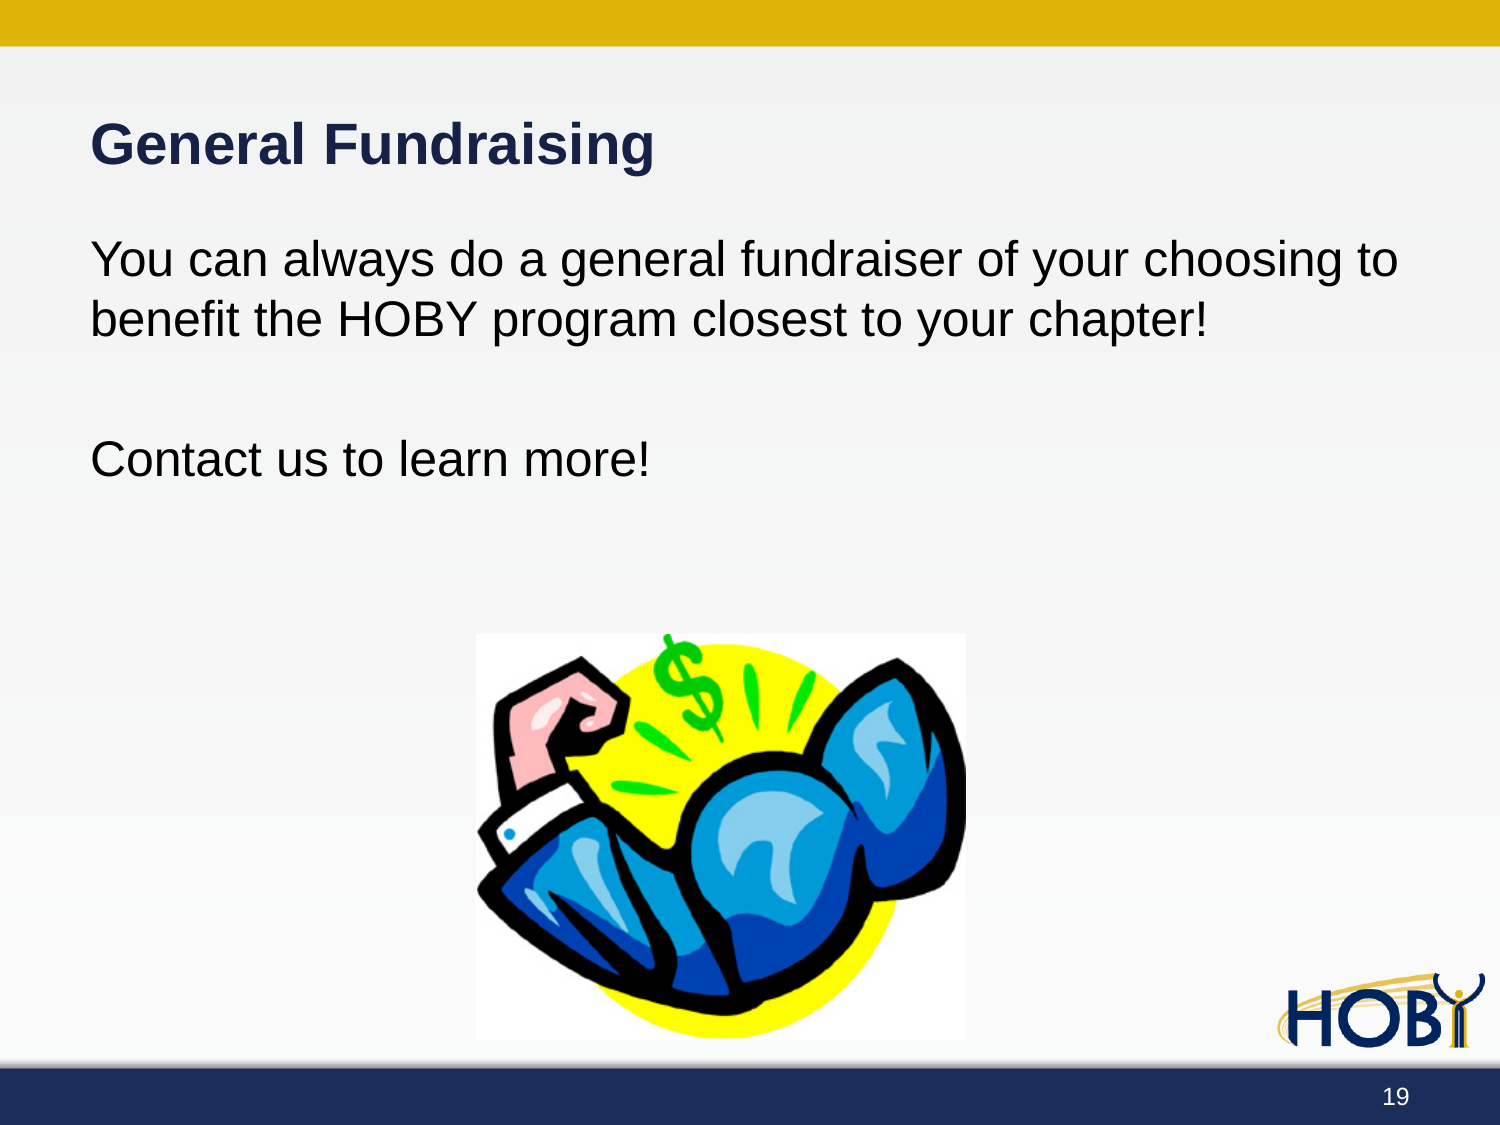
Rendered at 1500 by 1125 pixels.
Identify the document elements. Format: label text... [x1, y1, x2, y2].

slide_number 19 [1074, 1079, 1425, 1112]
title General Fundraising [75, 93, 1425, 190]
picture [0, 0, 1500, 1125]
list You can always do a general fundraiser of your choosing to benefit the HOBY program closest to your chapter! Contact us to learn more! [75, 219, 1425, 962]
